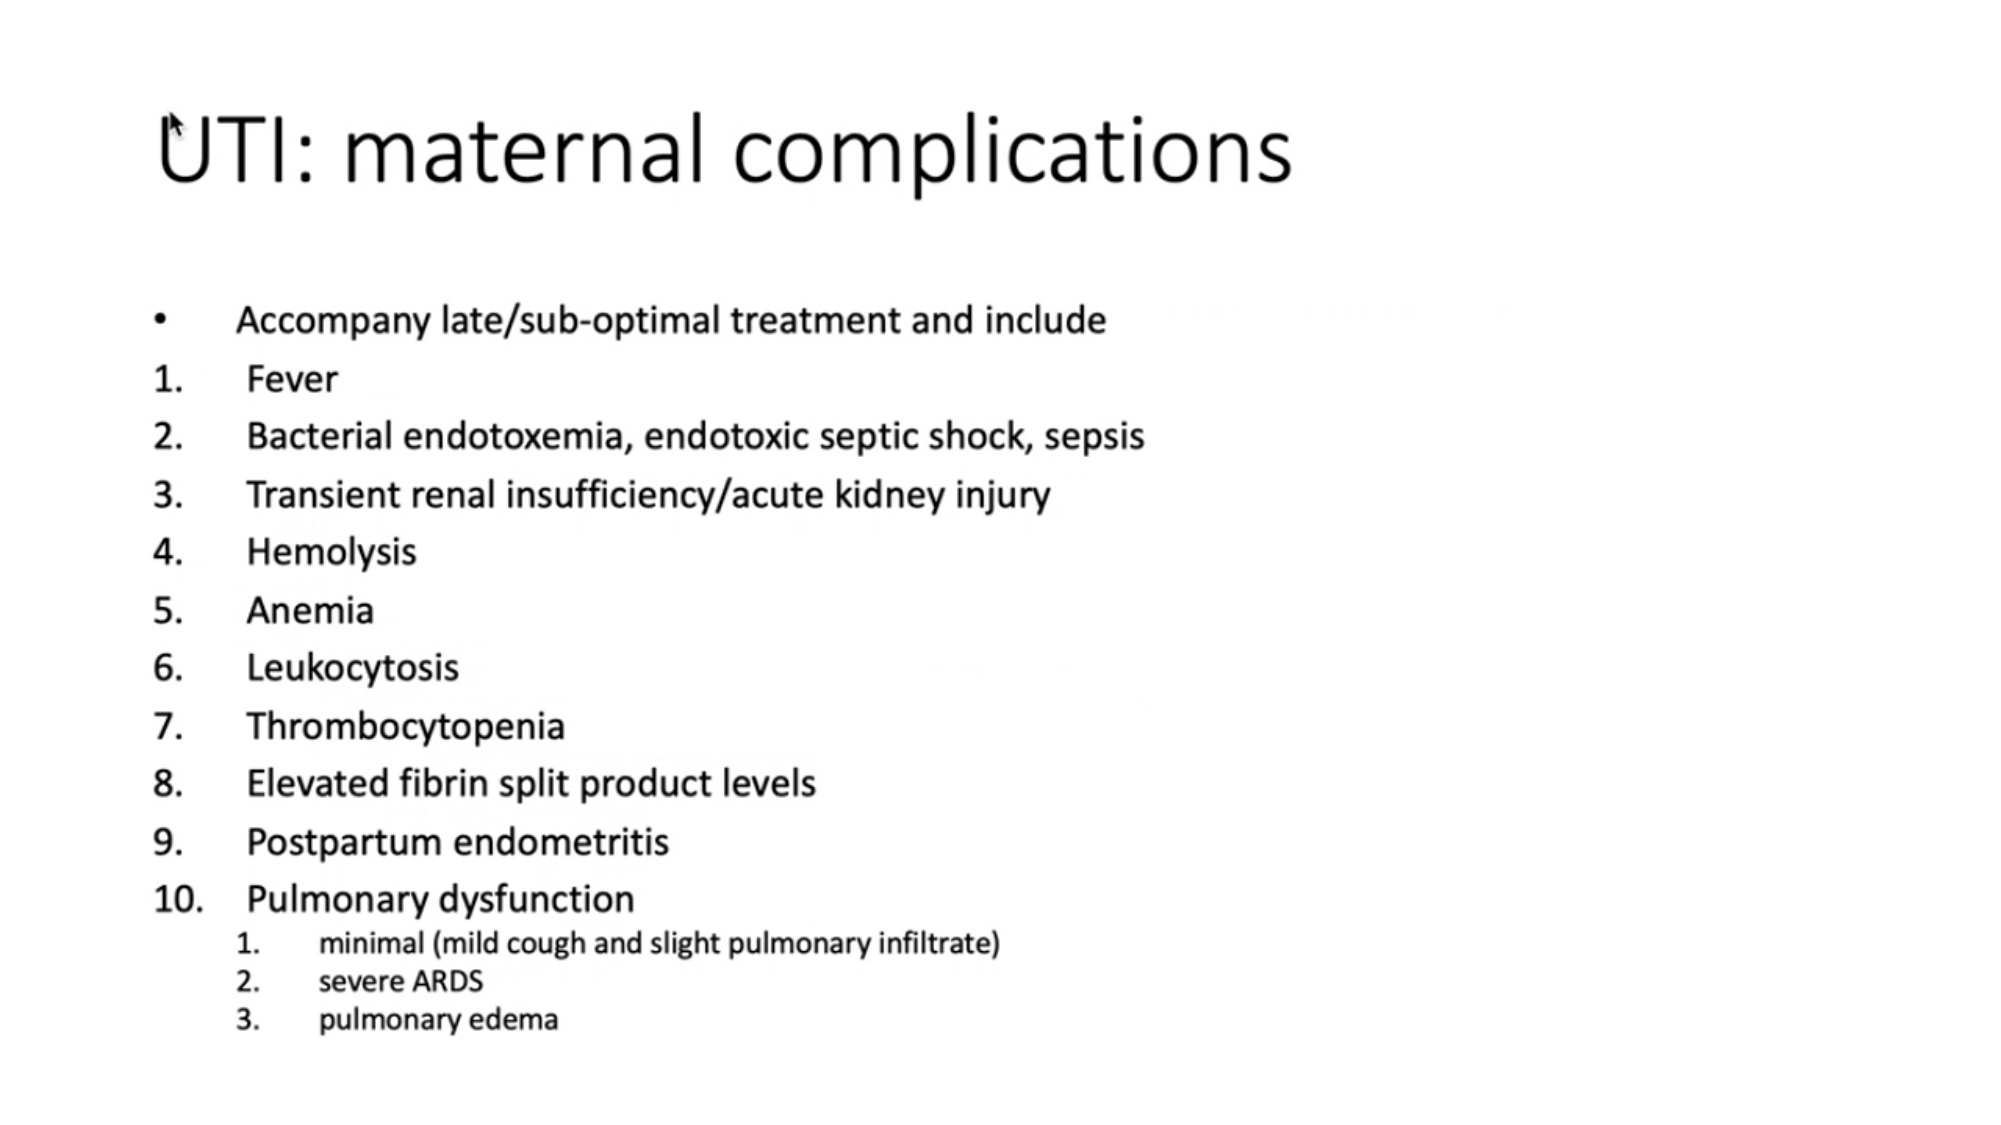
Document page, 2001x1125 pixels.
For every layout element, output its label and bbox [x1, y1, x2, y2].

picture [55, 30, 1555, 1095]
